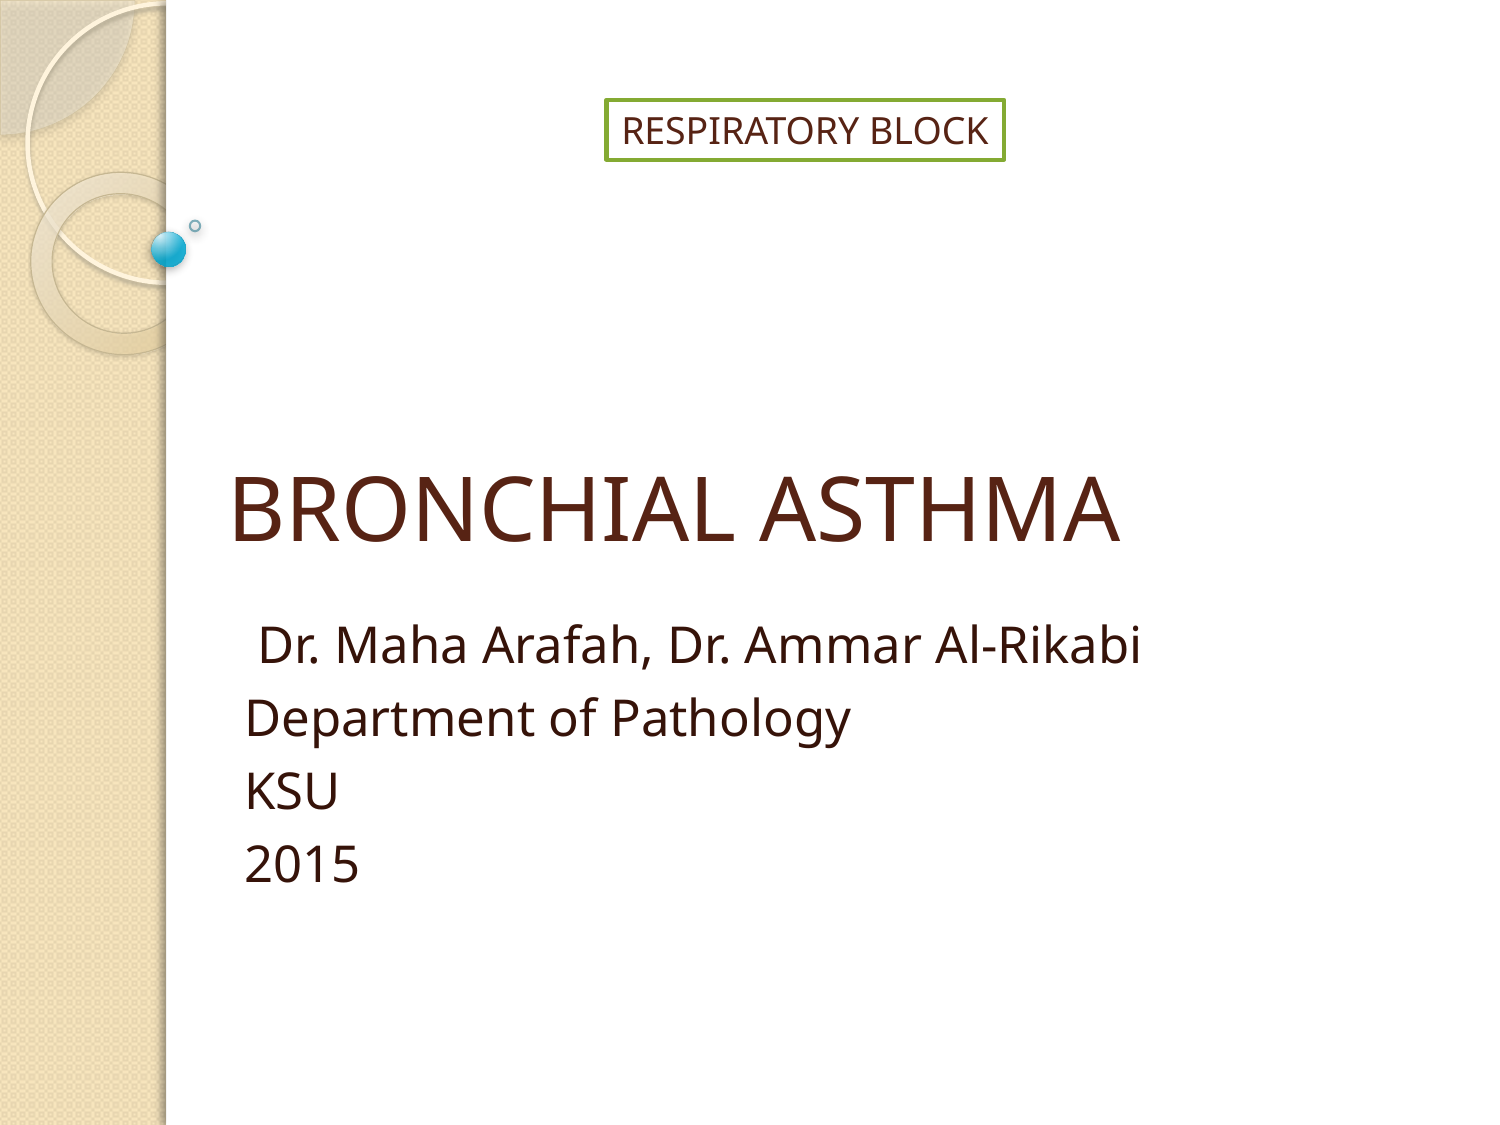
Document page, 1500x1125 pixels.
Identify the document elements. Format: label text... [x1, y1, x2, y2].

title BRONCHIAL ASTHMA [212, 324, 1428, 567]
subtitle Dr. Maha Arafah, Dr. Ammar Al-Rikabi Department of Pathology KSU 2015 [224, 612, 1441, 901]
text_box RESPIRATORY BLOCK [604, 98, 1006, 162]
